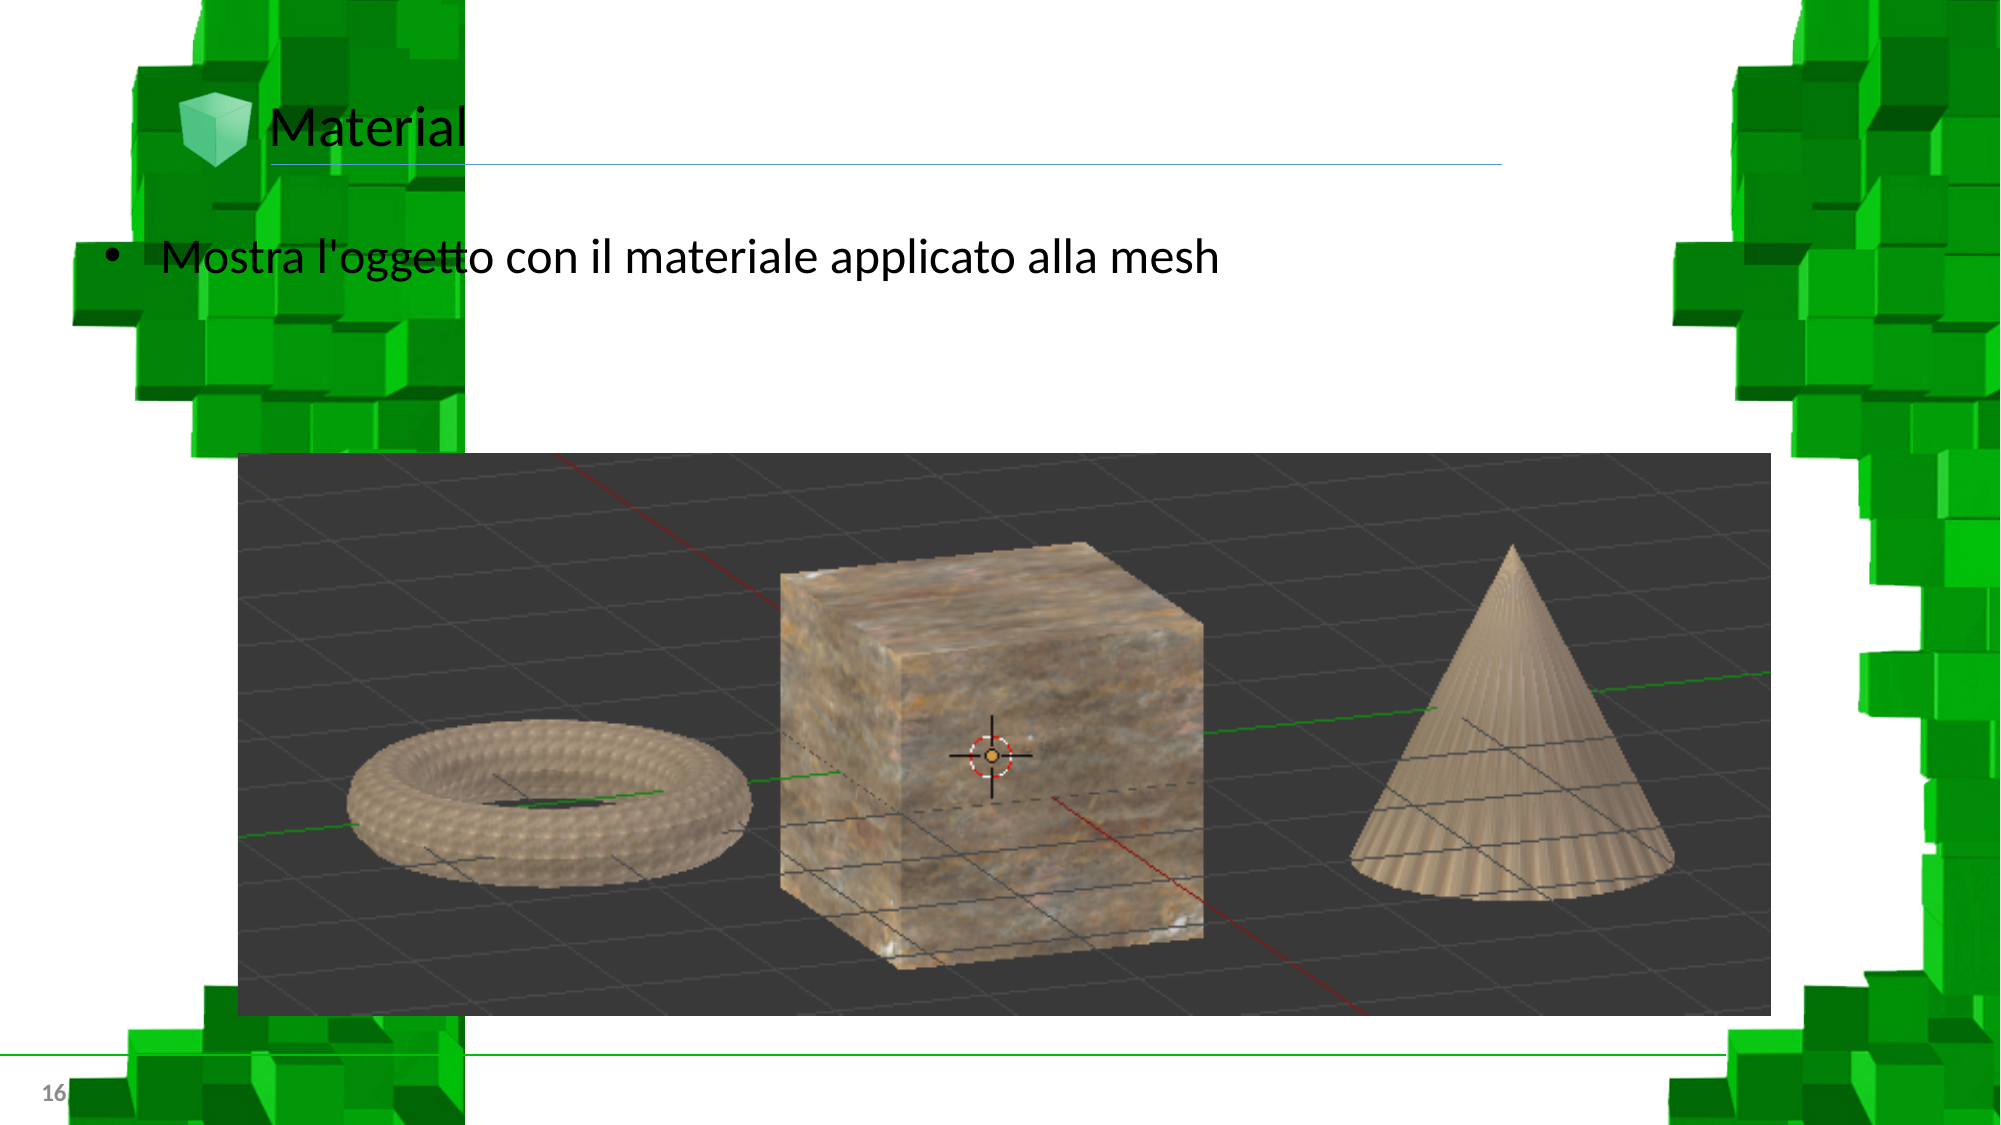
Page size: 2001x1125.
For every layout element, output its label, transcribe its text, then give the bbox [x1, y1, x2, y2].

picture [0, 0, 2001, 1125]
text_box Material [254, 80, 1448, 166]
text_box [237, 453, 1771, 1016]
text_box Mostra l'oggetto con il materiale applicato alla mesh [89, 216, 1708, 292]
slide_number 16 [26, 1057, 110, 1125]
